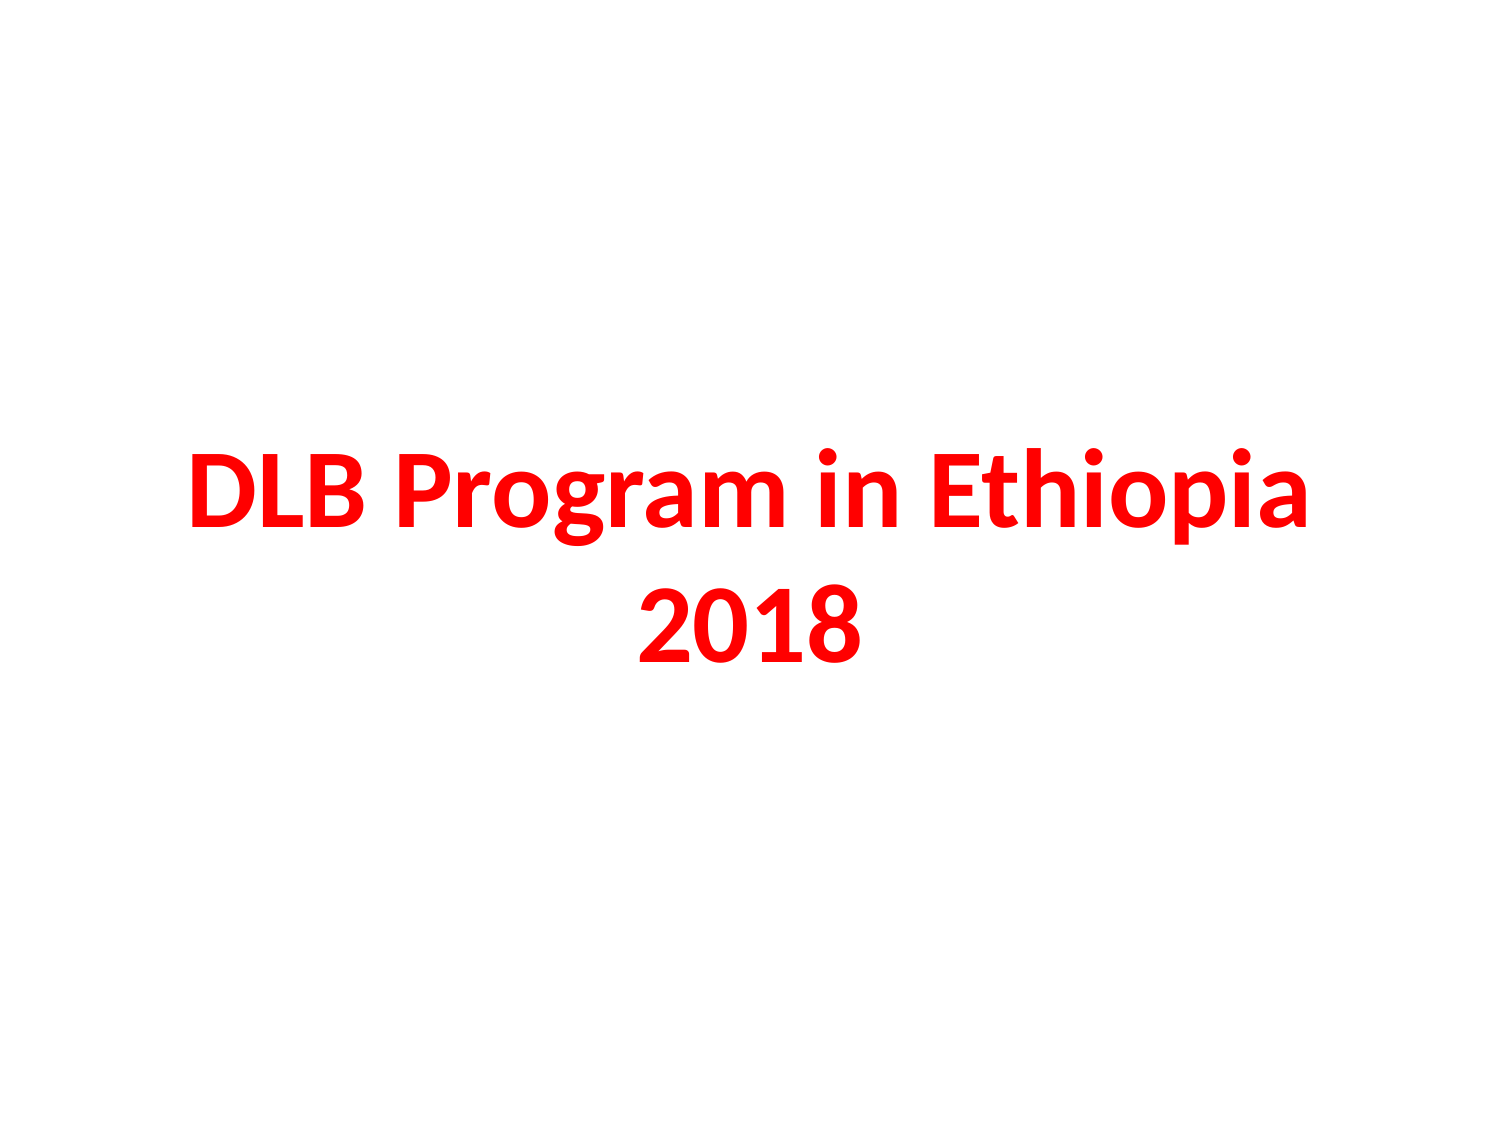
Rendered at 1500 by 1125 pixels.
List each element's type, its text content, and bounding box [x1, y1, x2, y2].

title DLB Program in Ethiopia 2018 [112, 349, 1388, 750]
